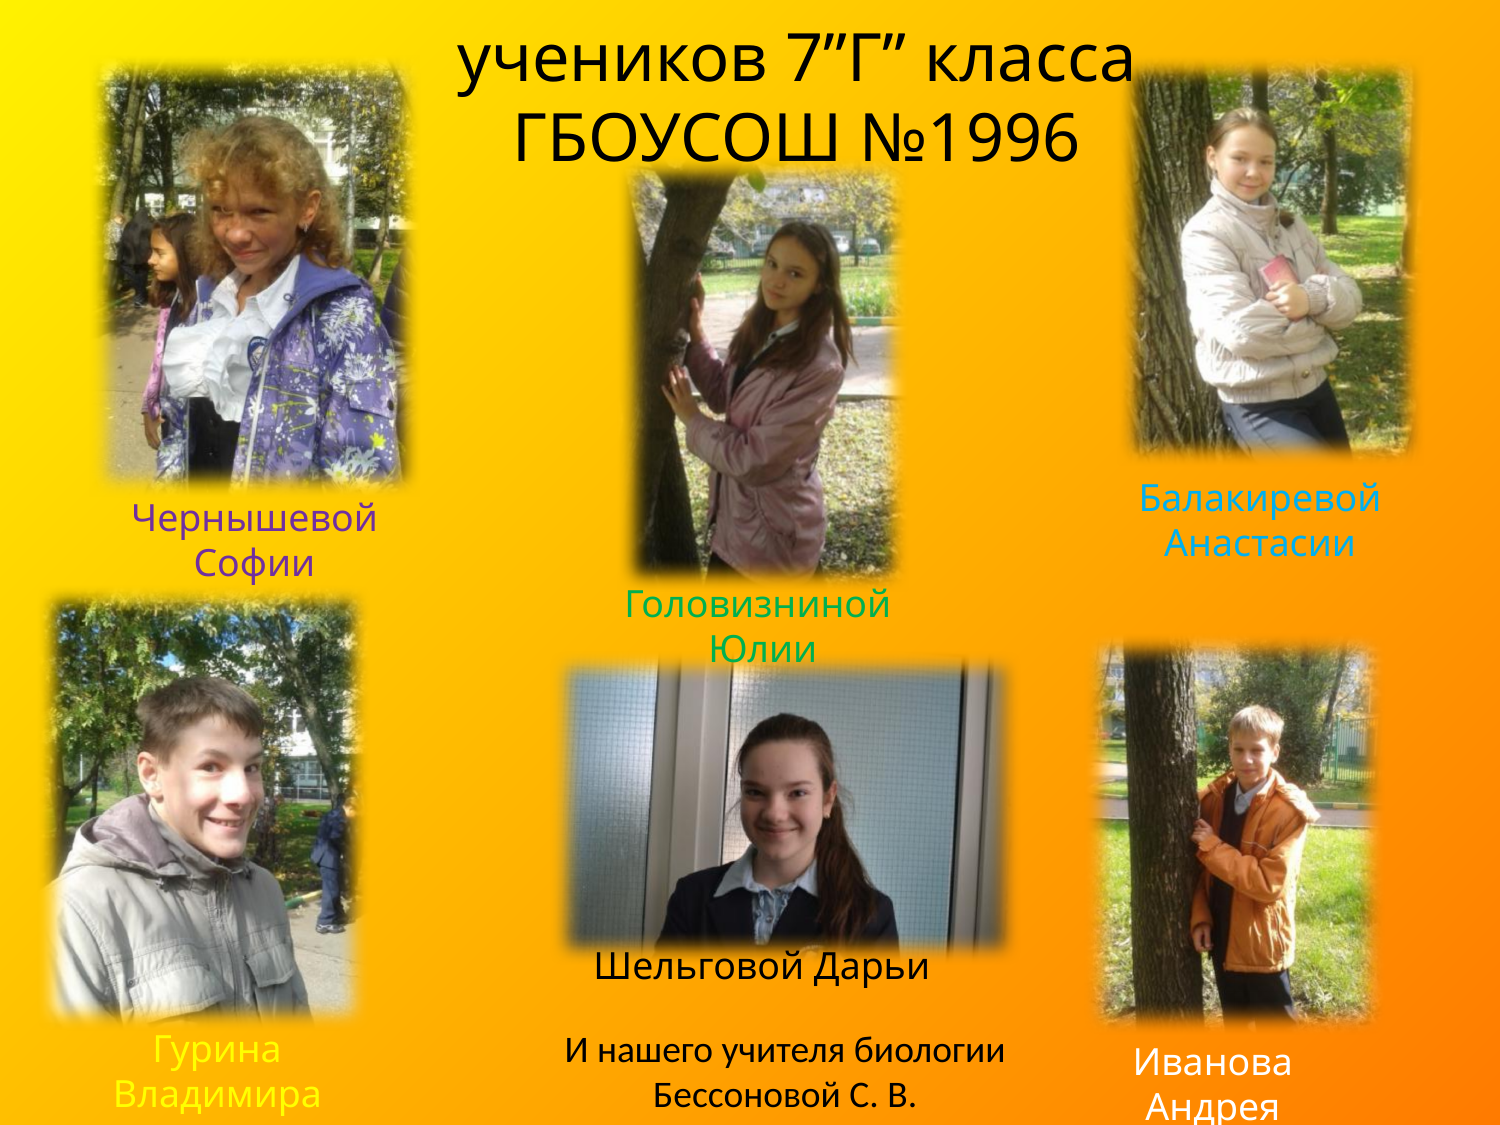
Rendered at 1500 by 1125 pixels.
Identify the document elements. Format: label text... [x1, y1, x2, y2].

picture [1033, 662, 1437, 1006]
picture [0, 614, 427, 1002]
text_box учеников 7”Г” класса ГБОУСОШ №1996 [206, 7, 1388, 183]
text_box Чернышевой Софии [104, 486, 405, 591]
text_box Шельговой Дарьи [578, 974, 992, 995]
picture [32, 84, 477, 469]
text_box Балакиревой Анастасии [1118, 466, 1402, 571]
picture [1064, 84, 1477, 438]
text_box Головизниной Юлии [602, 572, 924, 648]
text_box Гурина Владимира [85, 1017, 349, 1123]
picture [544, 185, 982, 564]
text_box Иванова Андрея [1083, 1030, 1342, 1125]
picture [548, 649, 1022, 966]
text_box И нашего учителя биологии Бессоновой С. В. [549, 1017, 1022, 1123]
